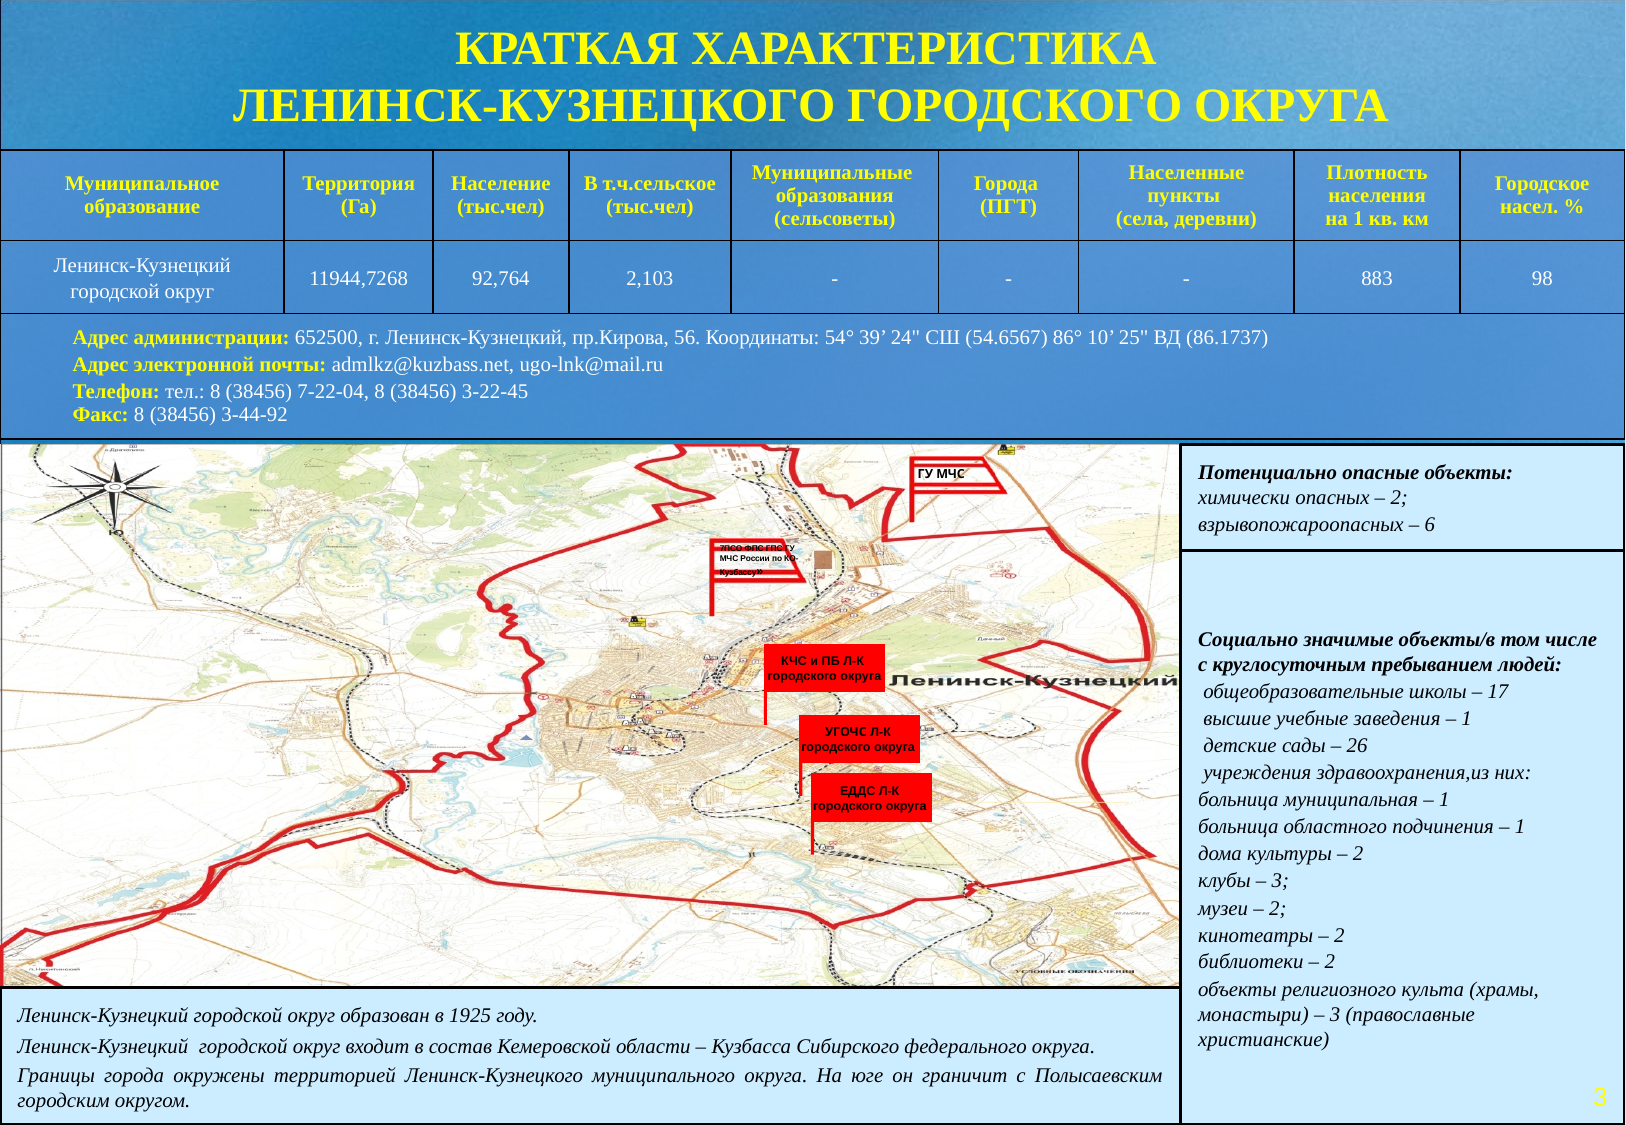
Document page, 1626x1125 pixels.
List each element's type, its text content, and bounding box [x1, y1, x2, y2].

picture [0, 0, 1626, 1125]
table_cell - [732, 241, 938, 313]
table_cell - [939, 241, 1078, 313]
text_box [708, 537, 821, 617]
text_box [906, 455, 1015, 523]
table_cell 2,103 [570, 241, 730, 313]
text_box КРАТКАЯ ХАРАКТЕРИСТИКА ЛЕНИНСК-КУЗНЕЦКОГО ГОРОДСКОГО ОКРУГА [0, 0, 1625, 148]
text_box Ленинск-Кузнецкий городской округ образован в 1925 году. Ленинск-Кузнецкий городской округ входит в состав Кемеровской области – Кузбасса Сибирского федерального округа. Границы города окружены территорией Ленинск-Кузнецкого муниципального округа. На юге он граничит с Полысаевским городским округом. [0, 1007, 1182, 1125]
table_header В т.ч.сельское (тыс.чел) [570, 151, 730, 240]
table_cell 92,764 [434, 241, 568, 313]
table_header Городское насел. % [1461, 151, 1624, 240]
table_header Муниципальное образование [1, 151, 283, 240]
table_header Территория (Га) [285, 151, 432, 240]
table_header Города (ПГТ) [939, 151, 1078, 240]
table_header Население (тыс.чел) [434, 151, 568, 240]
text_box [800, 715, 920, 797]
text_box Социально значимые объекты/в том числе с круглосуточным пребыванием людей: общеобразовательные школы – 17 высшие учебные заведения – 1 детские сады – 26 учреждения здравоохранения,из них: больница муниципальная – 1 больница областного подчинения – 1 дома культуры – 2 клубы – 3; музеи – 2; кинотеатры – 2 библиотеки – 2 объекты религиозного культа (храмы, монастыри) – 3 (православные христианские) [1182, 549, 1625, 1125]
text_box Потенциально опасные объекты: химически опасных – 2; взрывопожароопасных – 6 [1182, 442, 1625, 549]
table_cell Ленинск-Кузнецкий городской округ [1, 241, 283, 313]
table_header Муниципальные образования (сельсоветы) [732, 151, 938, 240]
text_box 3 [1245, 1065, 1625, 1125]
table_header Плотность населения на 1 кв. км [1295, 151, 1459, 240]
table_cell 883 [1295, 241, 1459, 313]
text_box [812, 774, 931, 855]
table_cell Адрес администрации: 652500, г. Ленинск-Кузнецкий, пр.Кирова, 56. Координаты: 54° 39’ 24" СШ (54.6567) 86° 10’ 25" ВД (86.1737) Адрес электронной почты: admlkz@kuzbass.net, ugo-lnk@mail.ru Телефон: тел.: 8 (38456) 7-22-04, 8 (38456) 3-22-45 Факс: 8 (38456) 3-44-92 [1, 314, 1624, 438]
table_cell 11944,7268 [285, 241, 432, 313]
table_cell 98 [1461, 241, 1624, 313]
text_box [765, 645, 884, 726]
table_cell - [1079, 241, 1293, 313]
table_header Населенные пункты (села, деревни) [1079, 151, 1293, 240]
